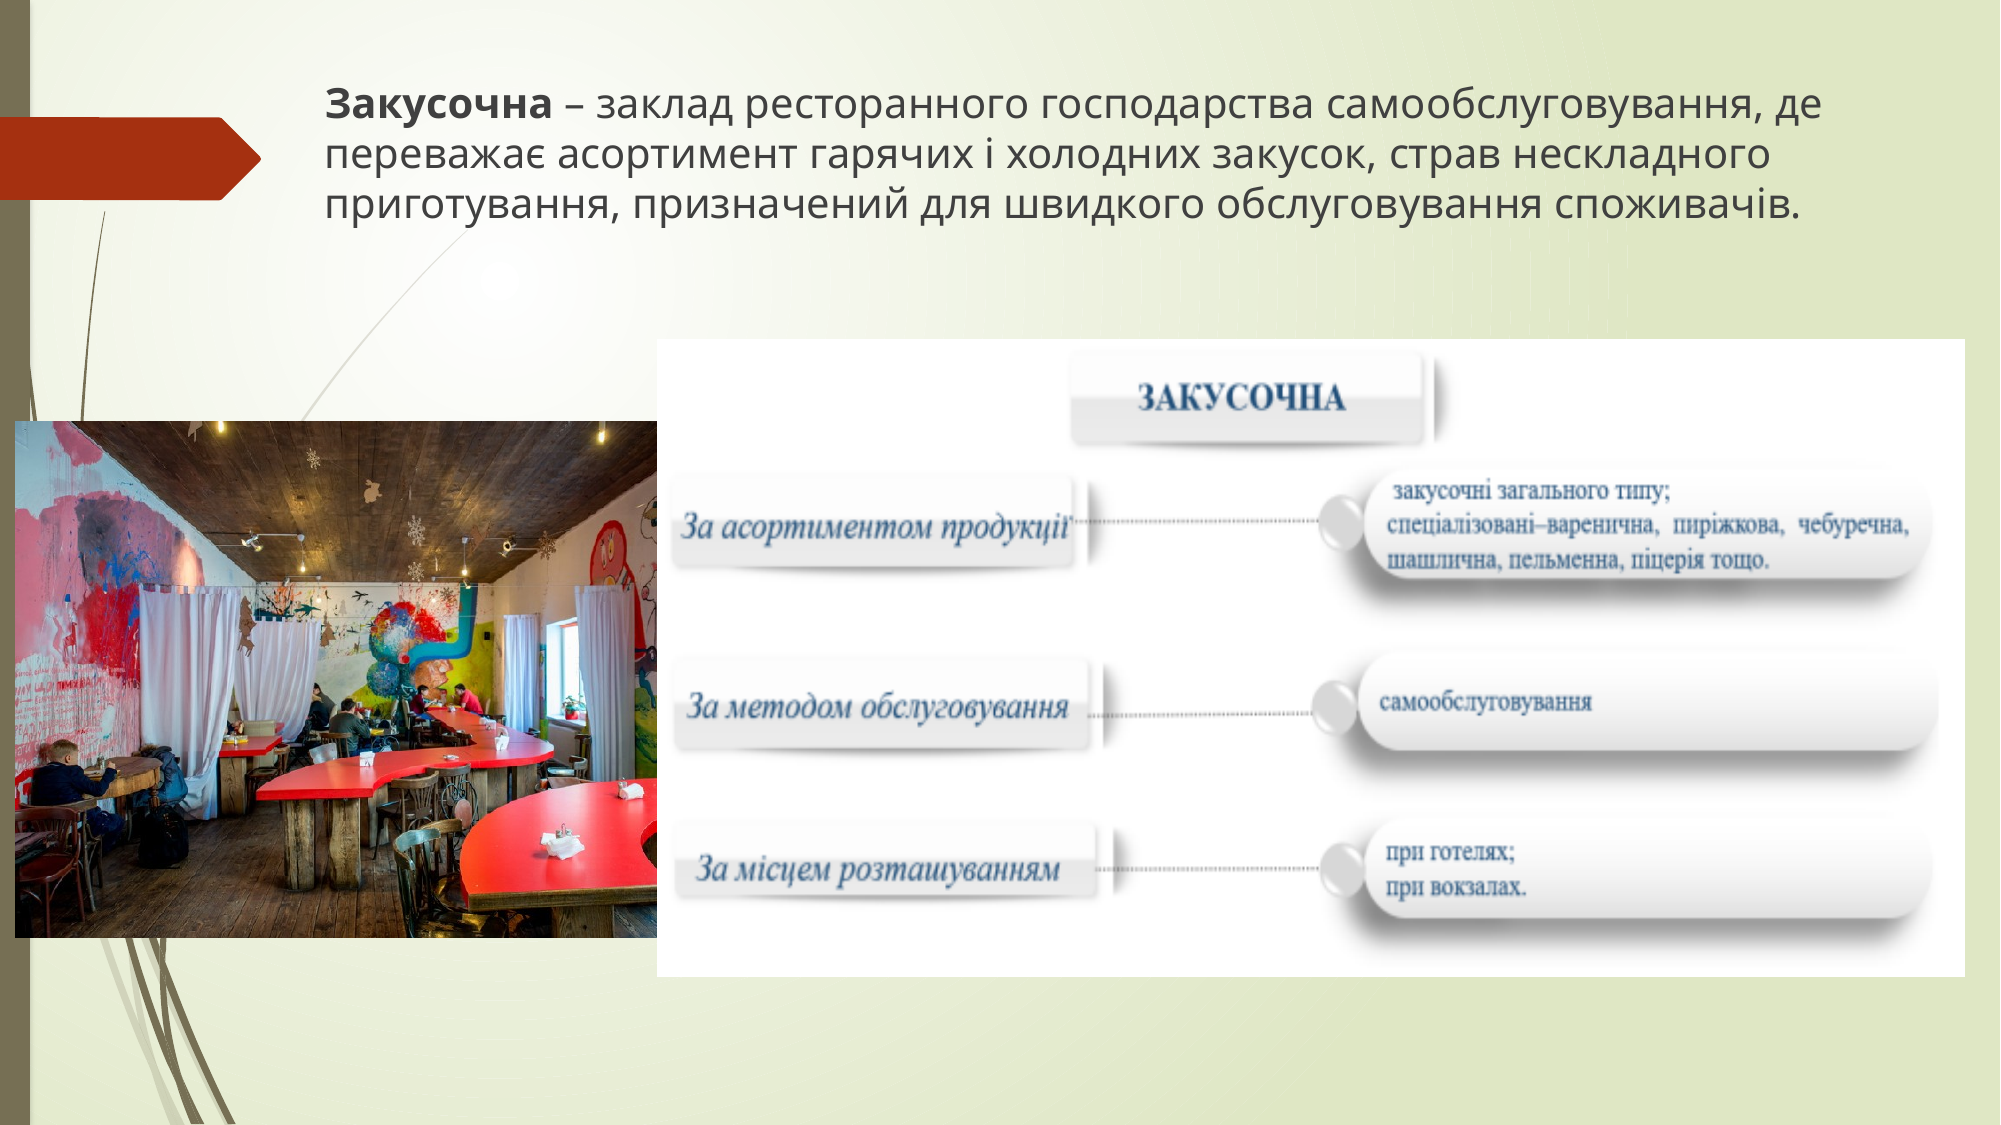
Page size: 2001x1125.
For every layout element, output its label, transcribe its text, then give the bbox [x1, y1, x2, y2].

picture [14, 338, 1966, 977]
list Закусочна – заклад ресторанного господарства самообслуговування, де переважає асортимент гарячих і холодних закусок, страв нескладного приготування, призначений для швидкого обслуговування споживачів. [309, 69, 1981, 282]
